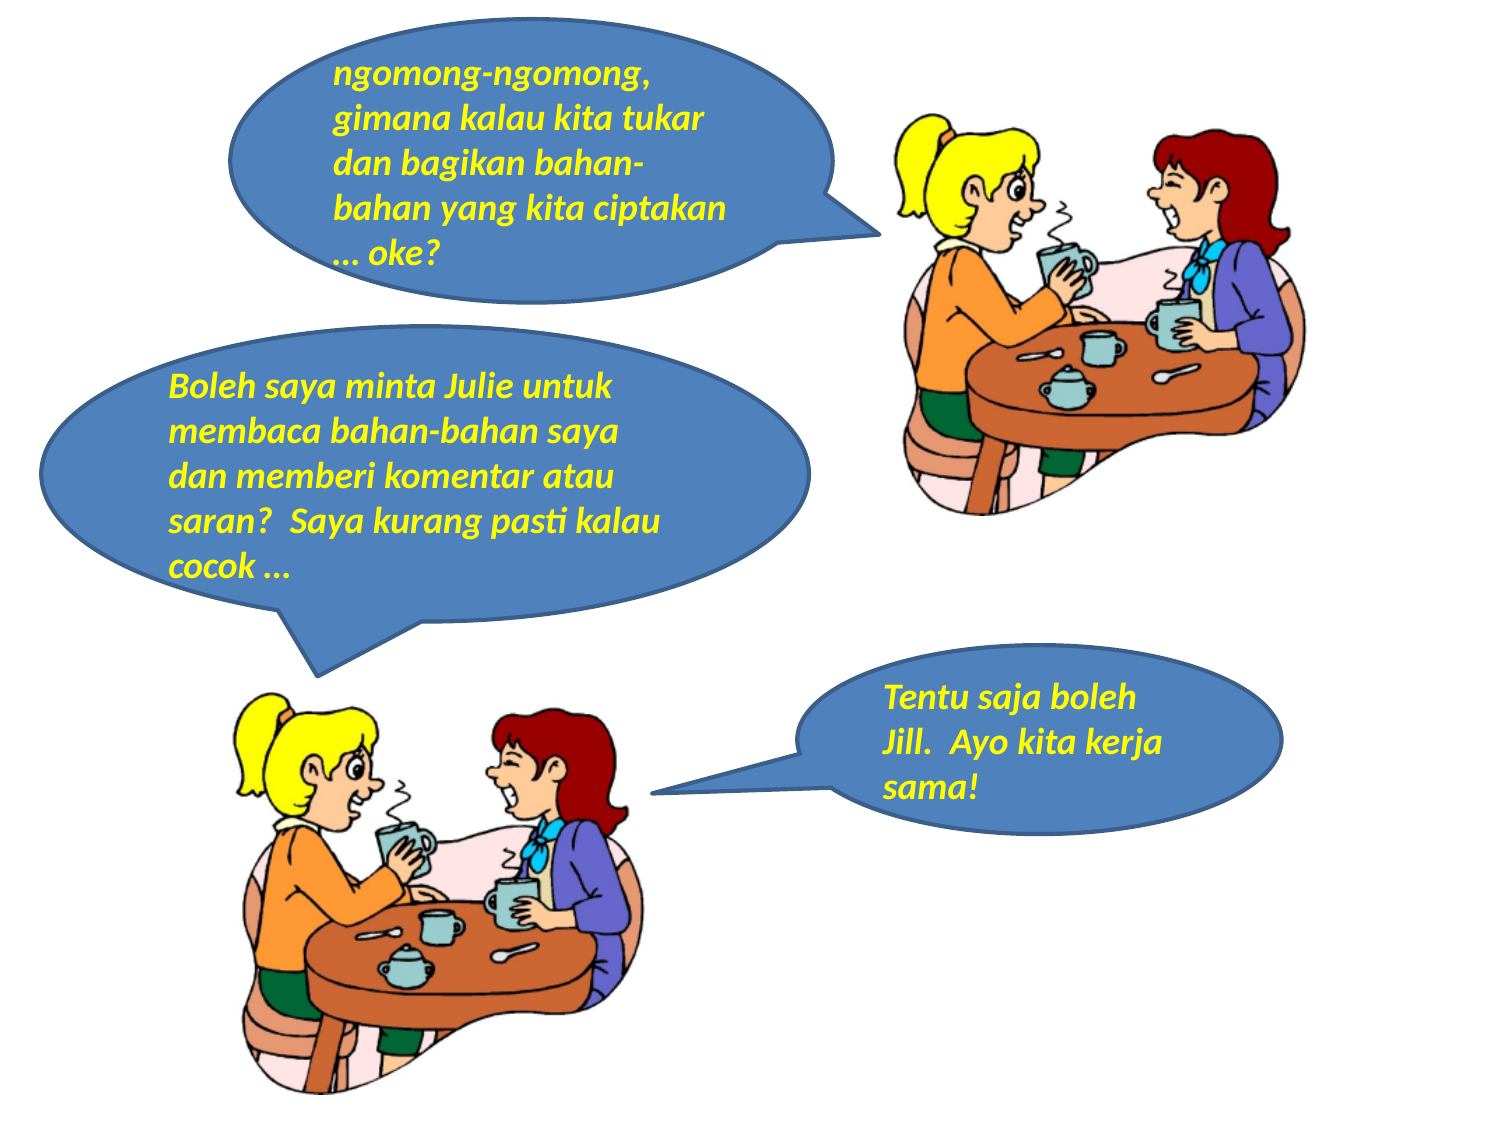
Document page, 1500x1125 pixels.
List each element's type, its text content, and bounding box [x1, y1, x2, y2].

picture [891, 113, 1311, 516]
text_box Tentu saja boleh Jill. Ayo kita kerja sama! [655, 643, 1284, 837]
text_box Boleh saya minta Julie untuk membaca bahan-bahan saya dan memberi komentar atau saran? Saya kurang pasti kalau cocok … [39, 324, 812, 679]
picture [229, 692, 650, 1095]
text_box ngomong-ngomong, gimana kalau kita tukar dan bagikan bahan-bahan yang kita ciptakan … oke? [228, 16, 882, 305]
